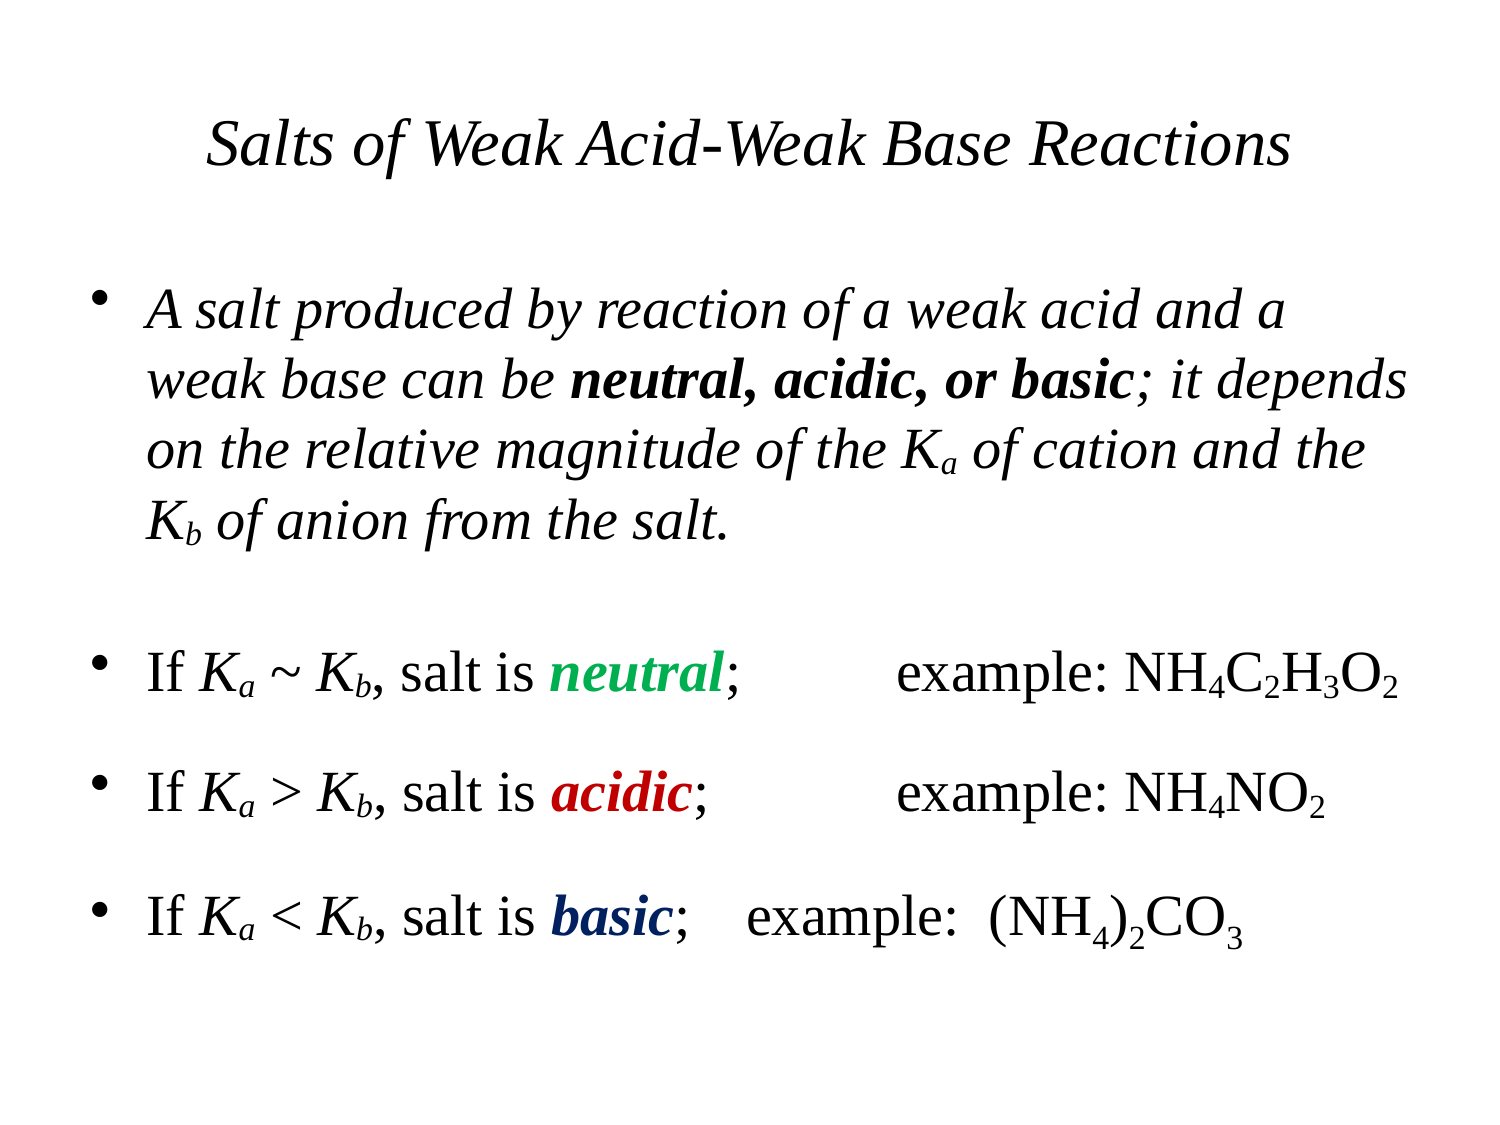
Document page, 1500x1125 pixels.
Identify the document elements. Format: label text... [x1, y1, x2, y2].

list A salt produced by reaction of a weak acid and a weak base can be neutral, acidic, or basic; it depends on the relative magnitude of the Ka of cation and the Kb of anion from the salt. If Ka ~ Kb, salt is neutral; example: NH4C2H3O2 If Ka > Kb, salt is acidic; example: NH4NO2 If Ka < Kb, salt is basic; example: (NH4)2CO3 [75, 262, 1425, 1005]
title Salts of Weak Acid-Weak Base Reactions [75, 45, 1425, 233]
